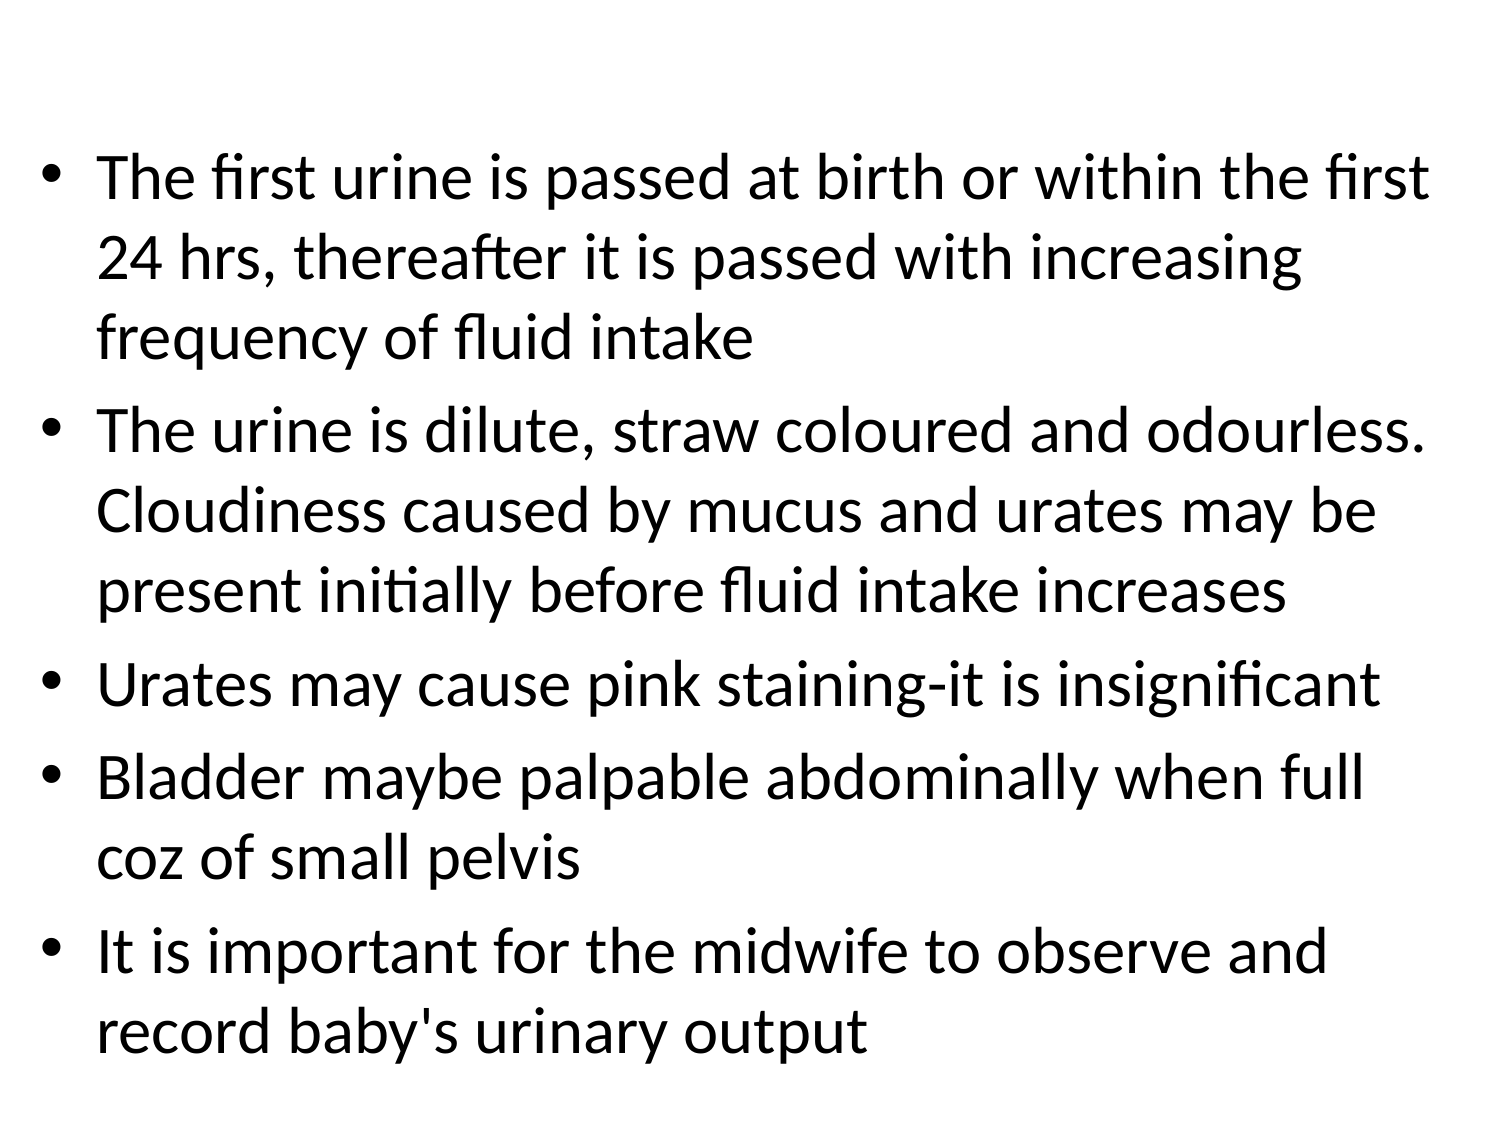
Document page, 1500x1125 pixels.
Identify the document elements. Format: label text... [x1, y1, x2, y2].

list The first urine is passed at birth or within the first 24 hrs, thereafter it is passed with increasing frequency of fluid intake The urine is dilute, straw coloured and odourless. Cloudiness caused by mucus and urates may be present initially before fluid intake increases Urates may cause pink staining-it is insignificant Bladder maybe palpable abdominally when full coz of small pelvis It is important for the midwife to observe and record baby's urinary output [24, 125, 1475, 1088]
